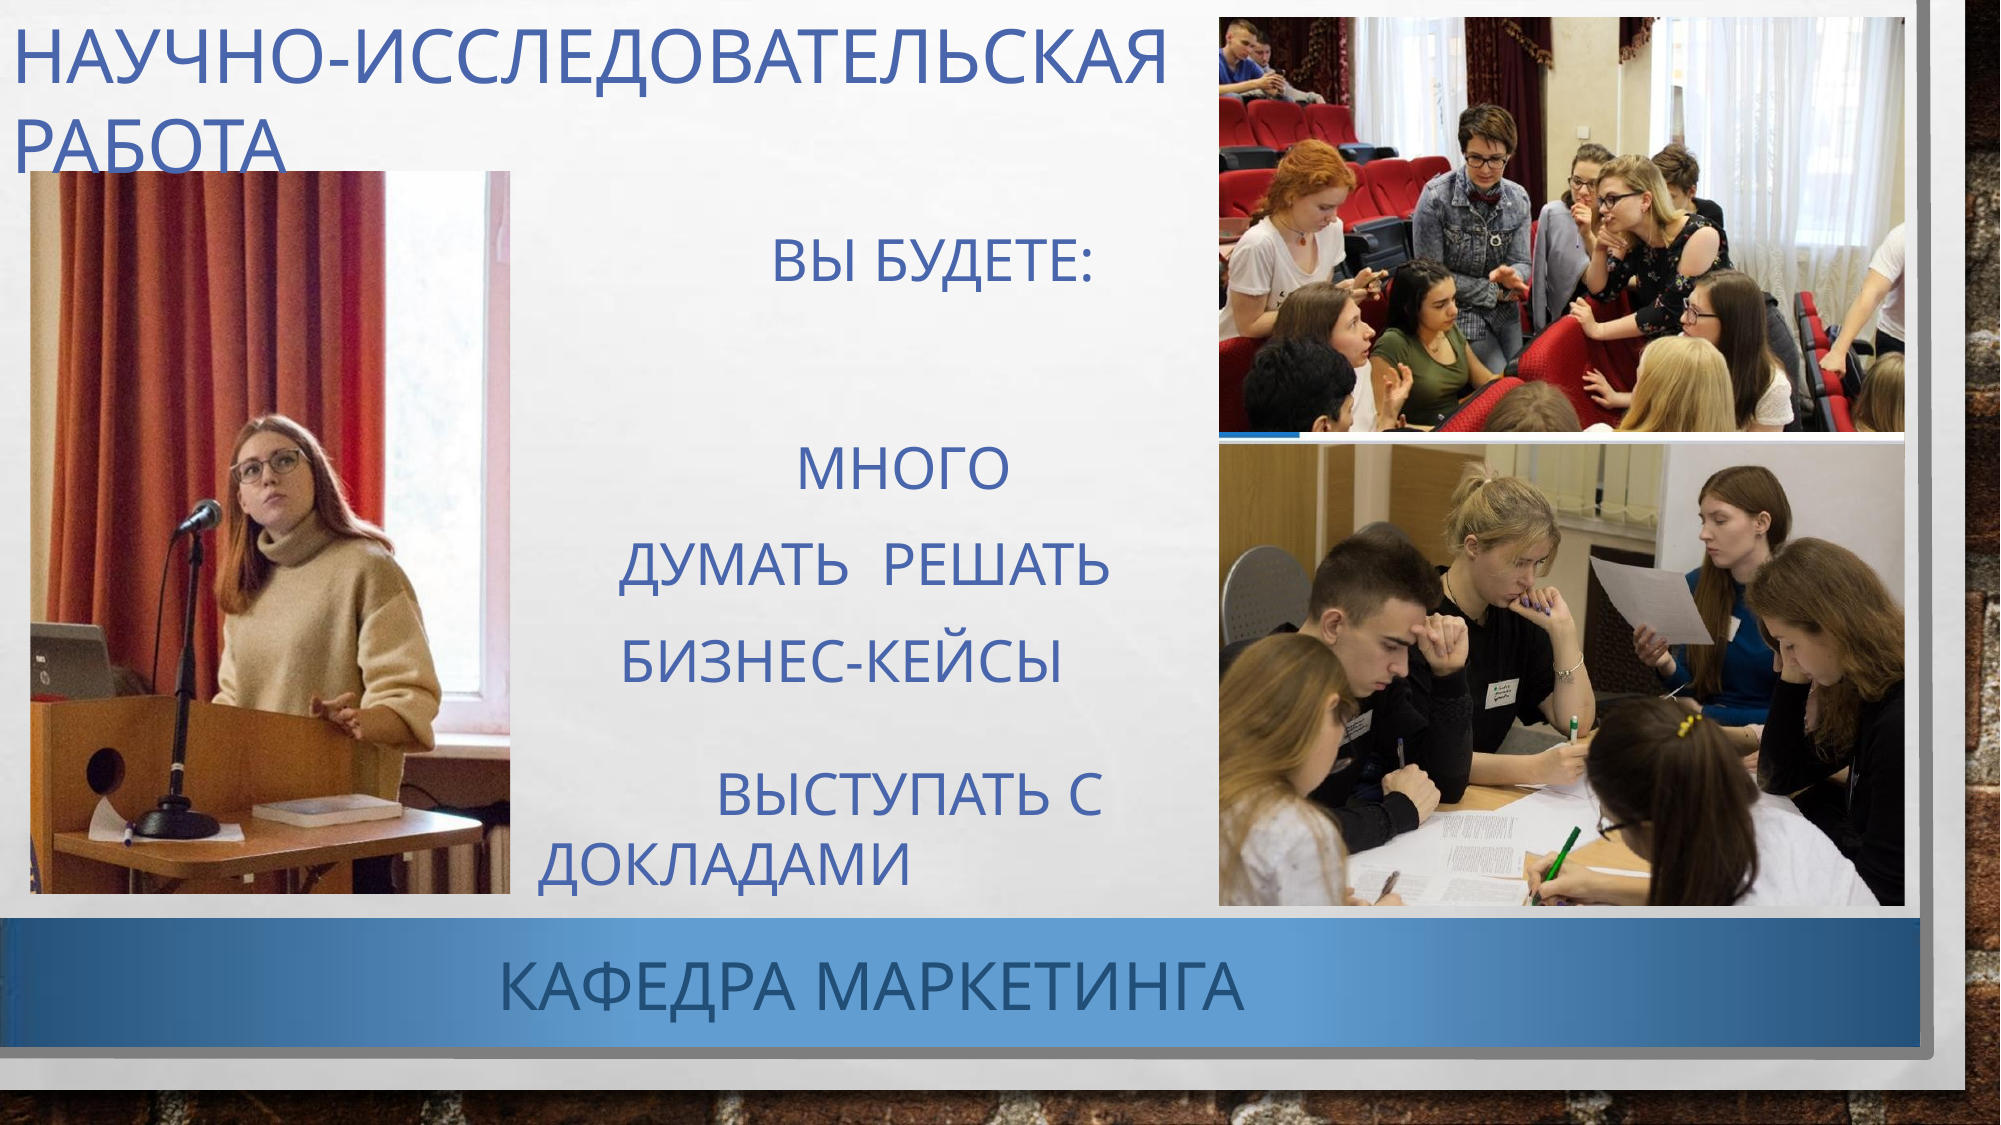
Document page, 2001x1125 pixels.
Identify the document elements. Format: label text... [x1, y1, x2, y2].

text_box [1219, 432, 1905, 906]
text_box [30, 197, 511, 894]
text_box ВЫ БУДЕТЕ: МНОГО ДУМАТЬ РЕШАТЬ БИЗНЕС-КЕЙСЫ ВЫСТУПАТЬ С ДОКЛАДАМИ [536, 220, 1190, 898]
text_box КАФЕДРА МАРКЕТИНГА [495, 940, 1450, 1024]
picture [0, 0, 1921, 1047]
picture [0, 0, 2000, 1125]
text_box [1219, 17, 1905, 432]
title НАУЧНО-ИССЛЕДОВАТЕЛЬСКАЯ РАБОТА [9, 6, 1197, 197]
